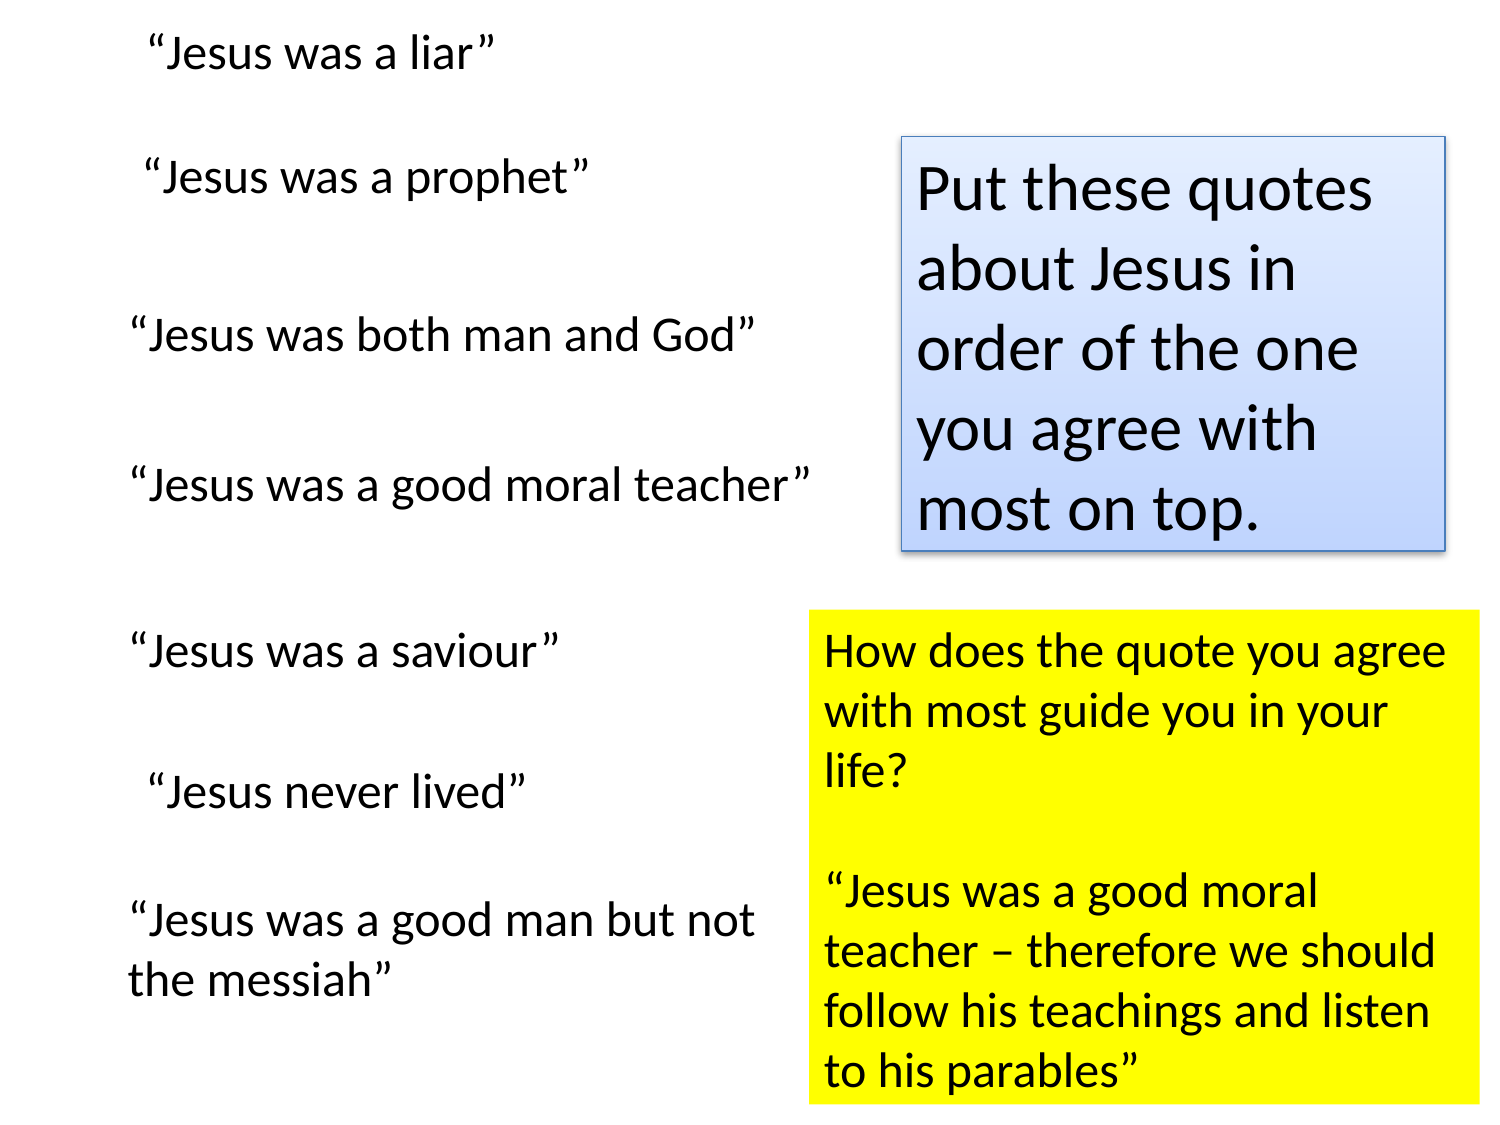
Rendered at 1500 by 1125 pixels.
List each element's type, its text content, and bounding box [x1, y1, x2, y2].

text_box “Jesus was a liar” [130, 12, 852, 88]
text_box “Jesus was a prophet” [126, 136, 848, 212]
text_box “Jesus never lived” [130, 751, 809, 827]
text_box How does the quote you agree with most guide you in your life? “Jesus was a good moral teacher – therefore we should follow his teachings and listen to his parables” [809, 609, 1480, 1105]
text_box “Jesus was a good man but not the messiah” [112, 878, 809, 1014]
text_box “Jesus was both man and God” [112, 294, 834, 369]
text_box Put these quotes about Jesus in order of the one you agree with most on top. [901, 136, 1446, 552]
text_box “Jesus was a saviour” [112, 609, 809, 685]
text_box “Jesus was a good moral teacher” [112, 444, 834, 520]
